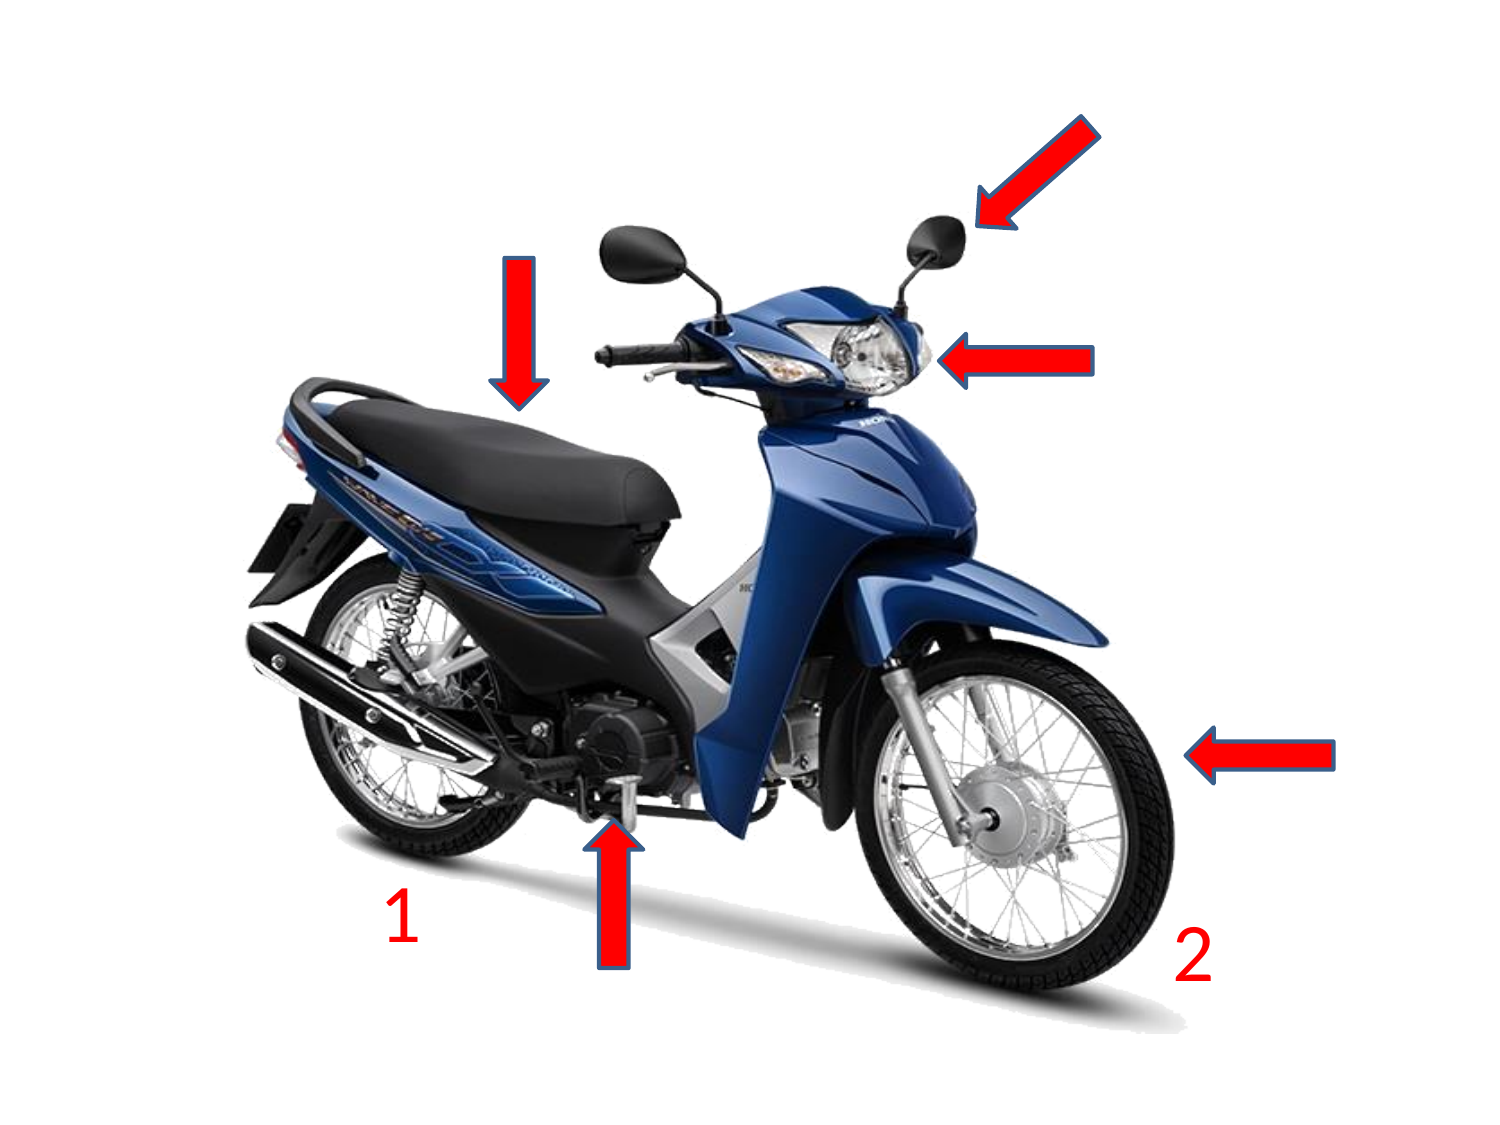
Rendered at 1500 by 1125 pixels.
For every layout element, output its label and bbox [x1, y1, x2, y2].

text_box [1263, 739, 1336, 772]
list [184, 199, 1260, 1034]
text_box [976, 114, 1102, 198]
